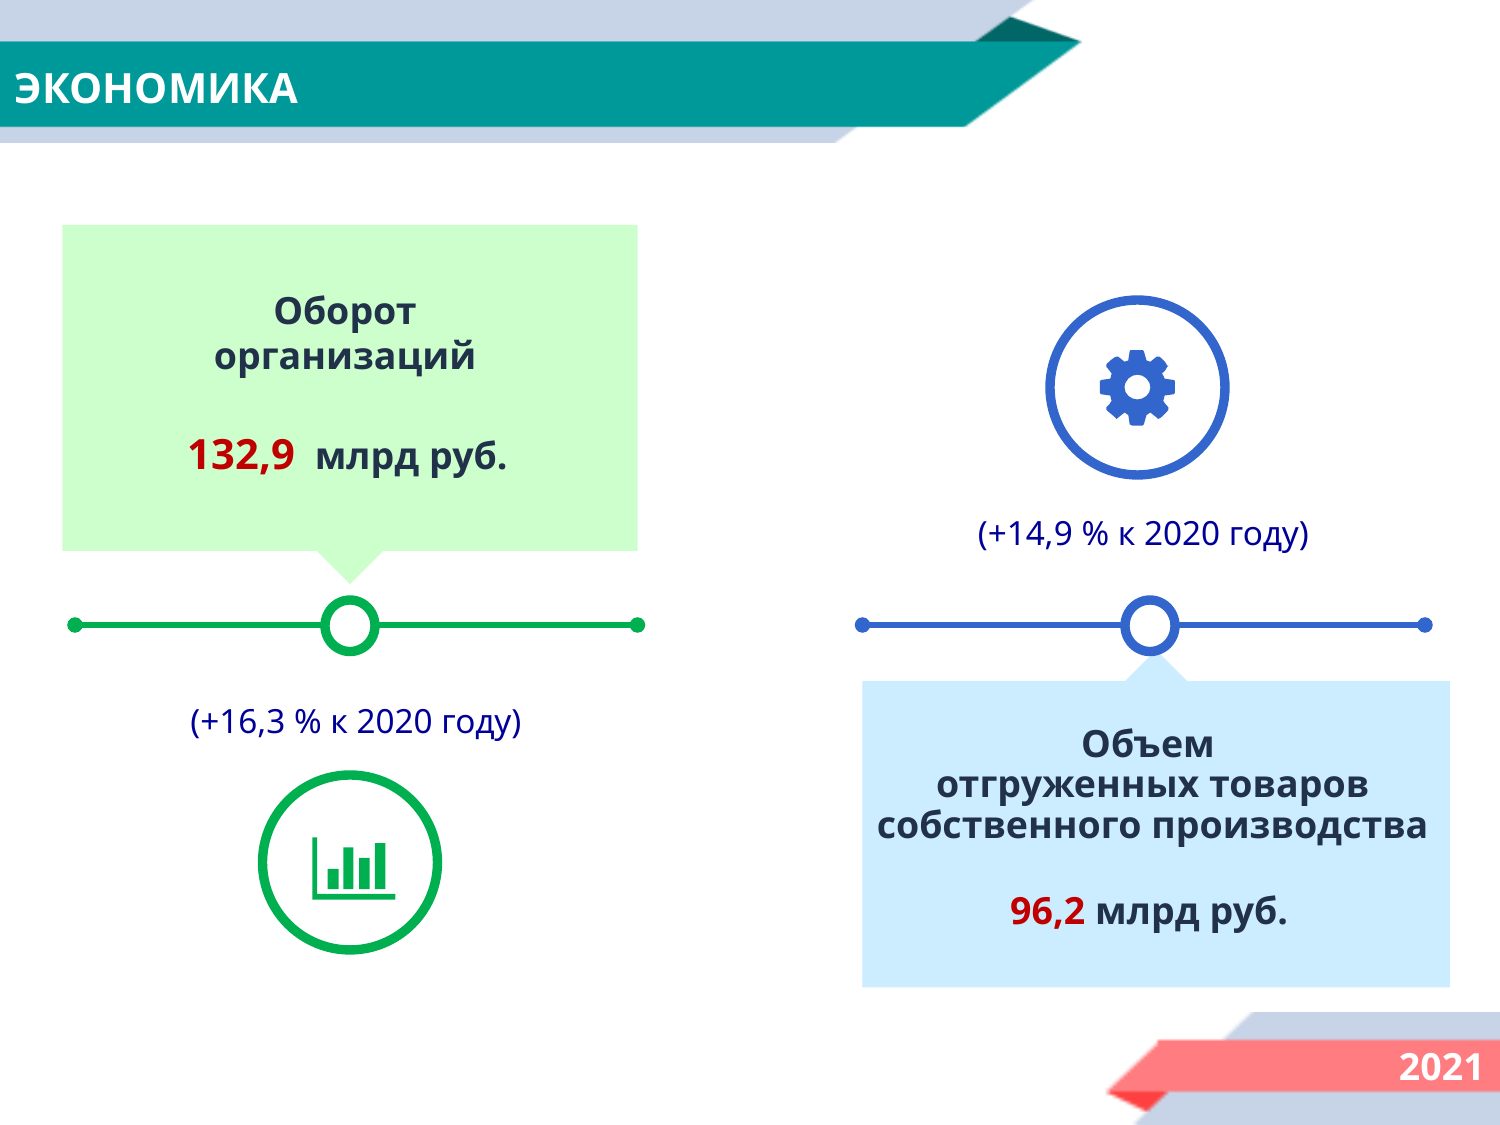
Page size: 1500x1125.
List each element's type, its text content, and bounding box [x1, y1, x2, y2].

text_box (+16,3 % к 2020 году) [174, 699, 538, 770]
text_box Объем отгруженных товаров собственного производства [867, 725, 1439, 847]
picture [1087, 1012, 1500, 1125]
text_box [60, 222, 640, 587]
text_box [322, 597, 377, 624]
text_box Оборот организаций [62, 287, 638, 413]
text_box 132,9 млрд руб. [75, 437, 625, 485]
text_box (+14,9 % к 2020 году) [862, 512, 1425, 583]
text_box 96,2 млрд руб. [937, 887, 1376, 940]
text_box [1123, 597, 1178, 624]
picture [0, 0, 1401, 143]
text_box [860, 652, 1453, 990]
text_box [1099, 350, 1175, 426]
text_box [312, 837, 396, 900]
text_box [299, 812, 525, 969]
text_box [1047, 297, 1228, 478]
text_box [324, 634, 376, 654]
text_box [1124, 634, 1176, 654]
text_box [260, 772, 440, 953]
